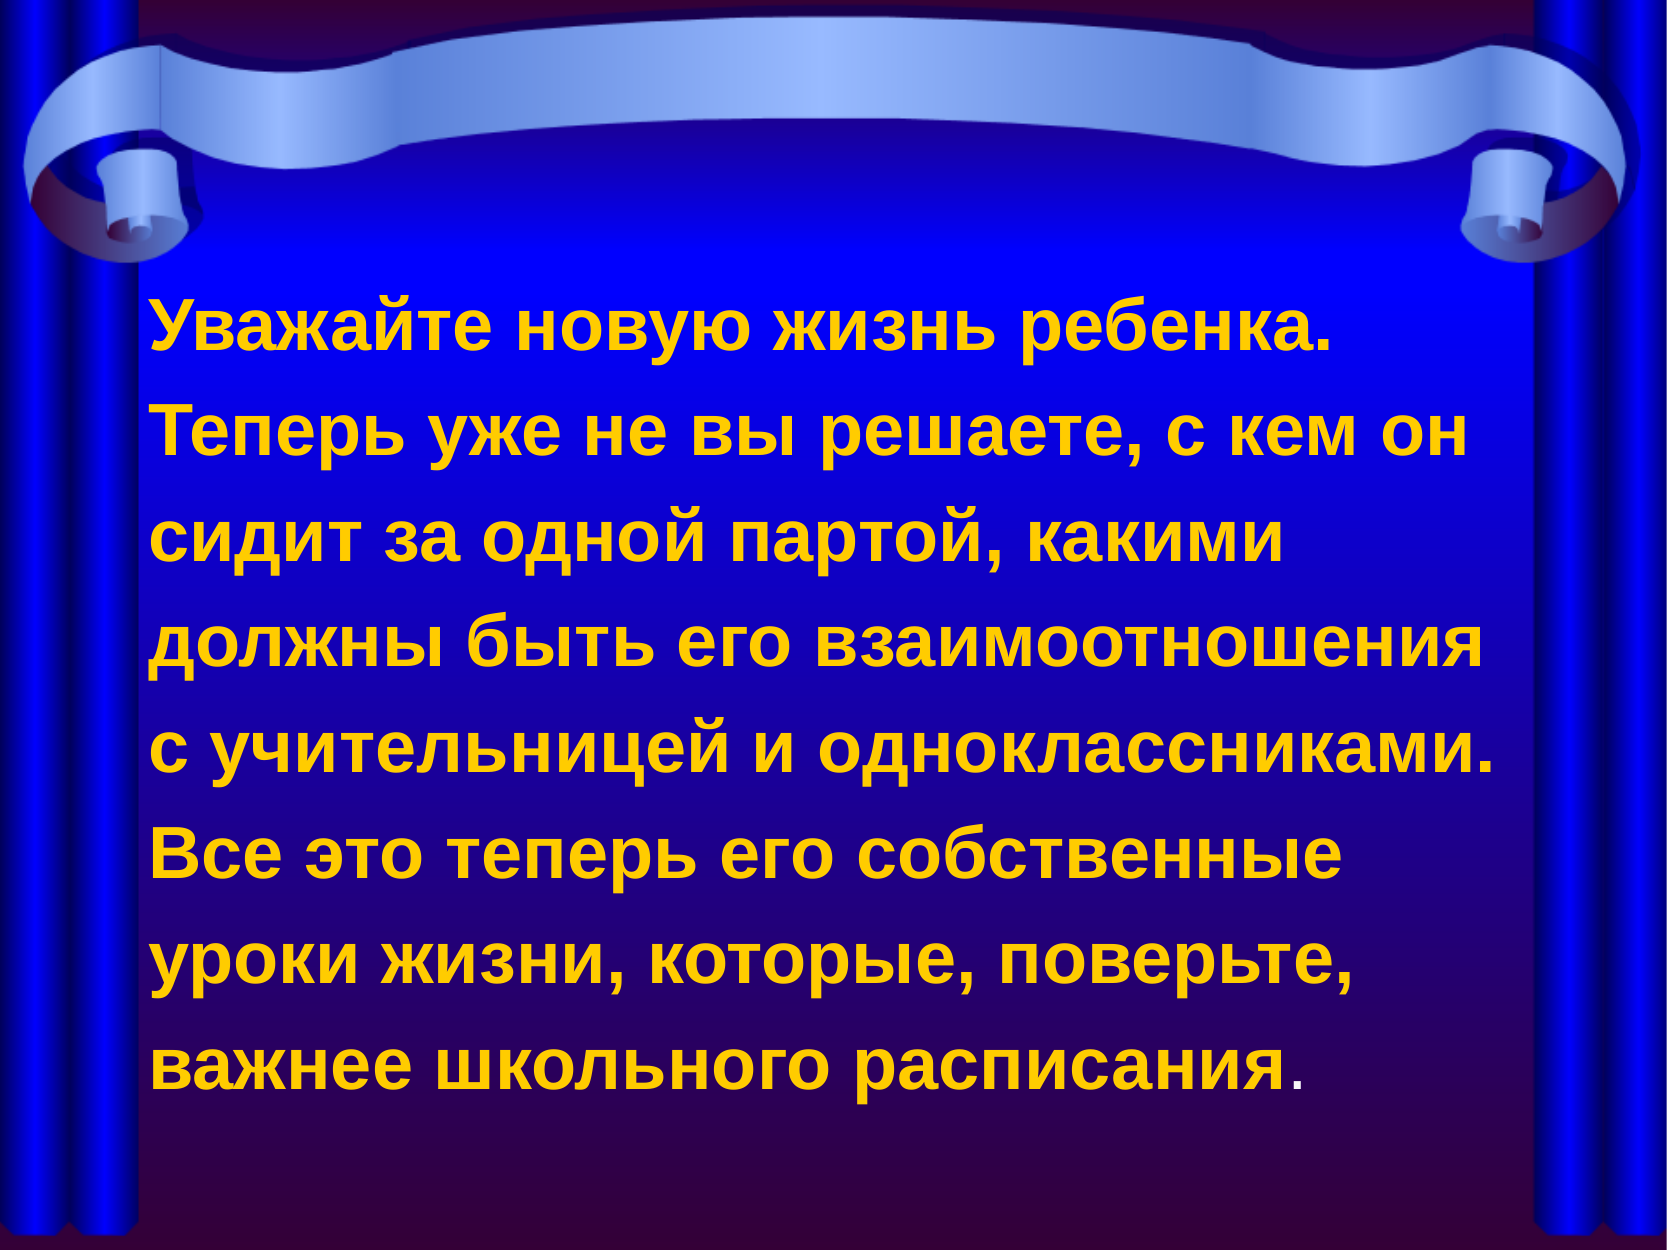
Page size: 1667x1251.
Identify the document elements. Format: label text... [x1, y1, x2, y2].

picture [0, 0, 1667, 1250]
list Уважайте новую жизнь ребенка. Теперь уже не вы решаете, с кем он сидит за одной партой, какими должны быть его взаимоотношения с учи­тельницей и одноклассниками. Все это теперь его собственные уроки жизни, которые, поверьте, важнее школьного расписания. [141, 252, 1538, 1171]
